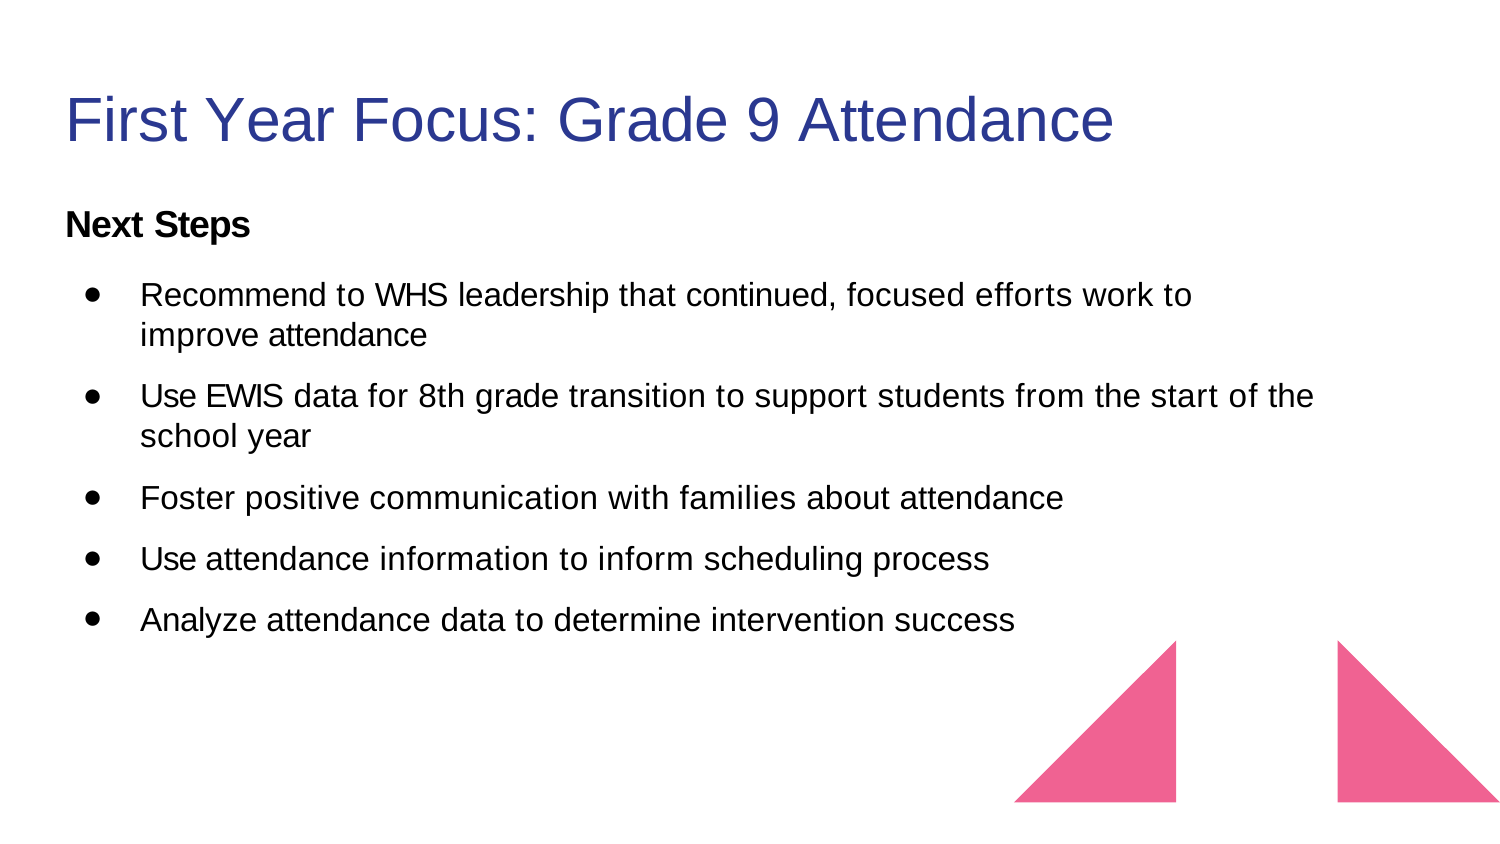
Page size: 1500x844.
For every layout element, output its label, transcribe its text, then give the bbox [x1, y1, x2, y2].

text_box Next Steps Recommend to WHS leadership that continued, focused efforts work to improve attendance Use EWIS data for 8th grade transition to support students from the start of the school year Foster positive communication with families about attendance Use attendance information to inform scheduling process Analyze attendance data to determine intervention success [63, 200, 1416, 642]
title First Year Focus: Grade 9 Attendance [63, 78, 1437, 157]
